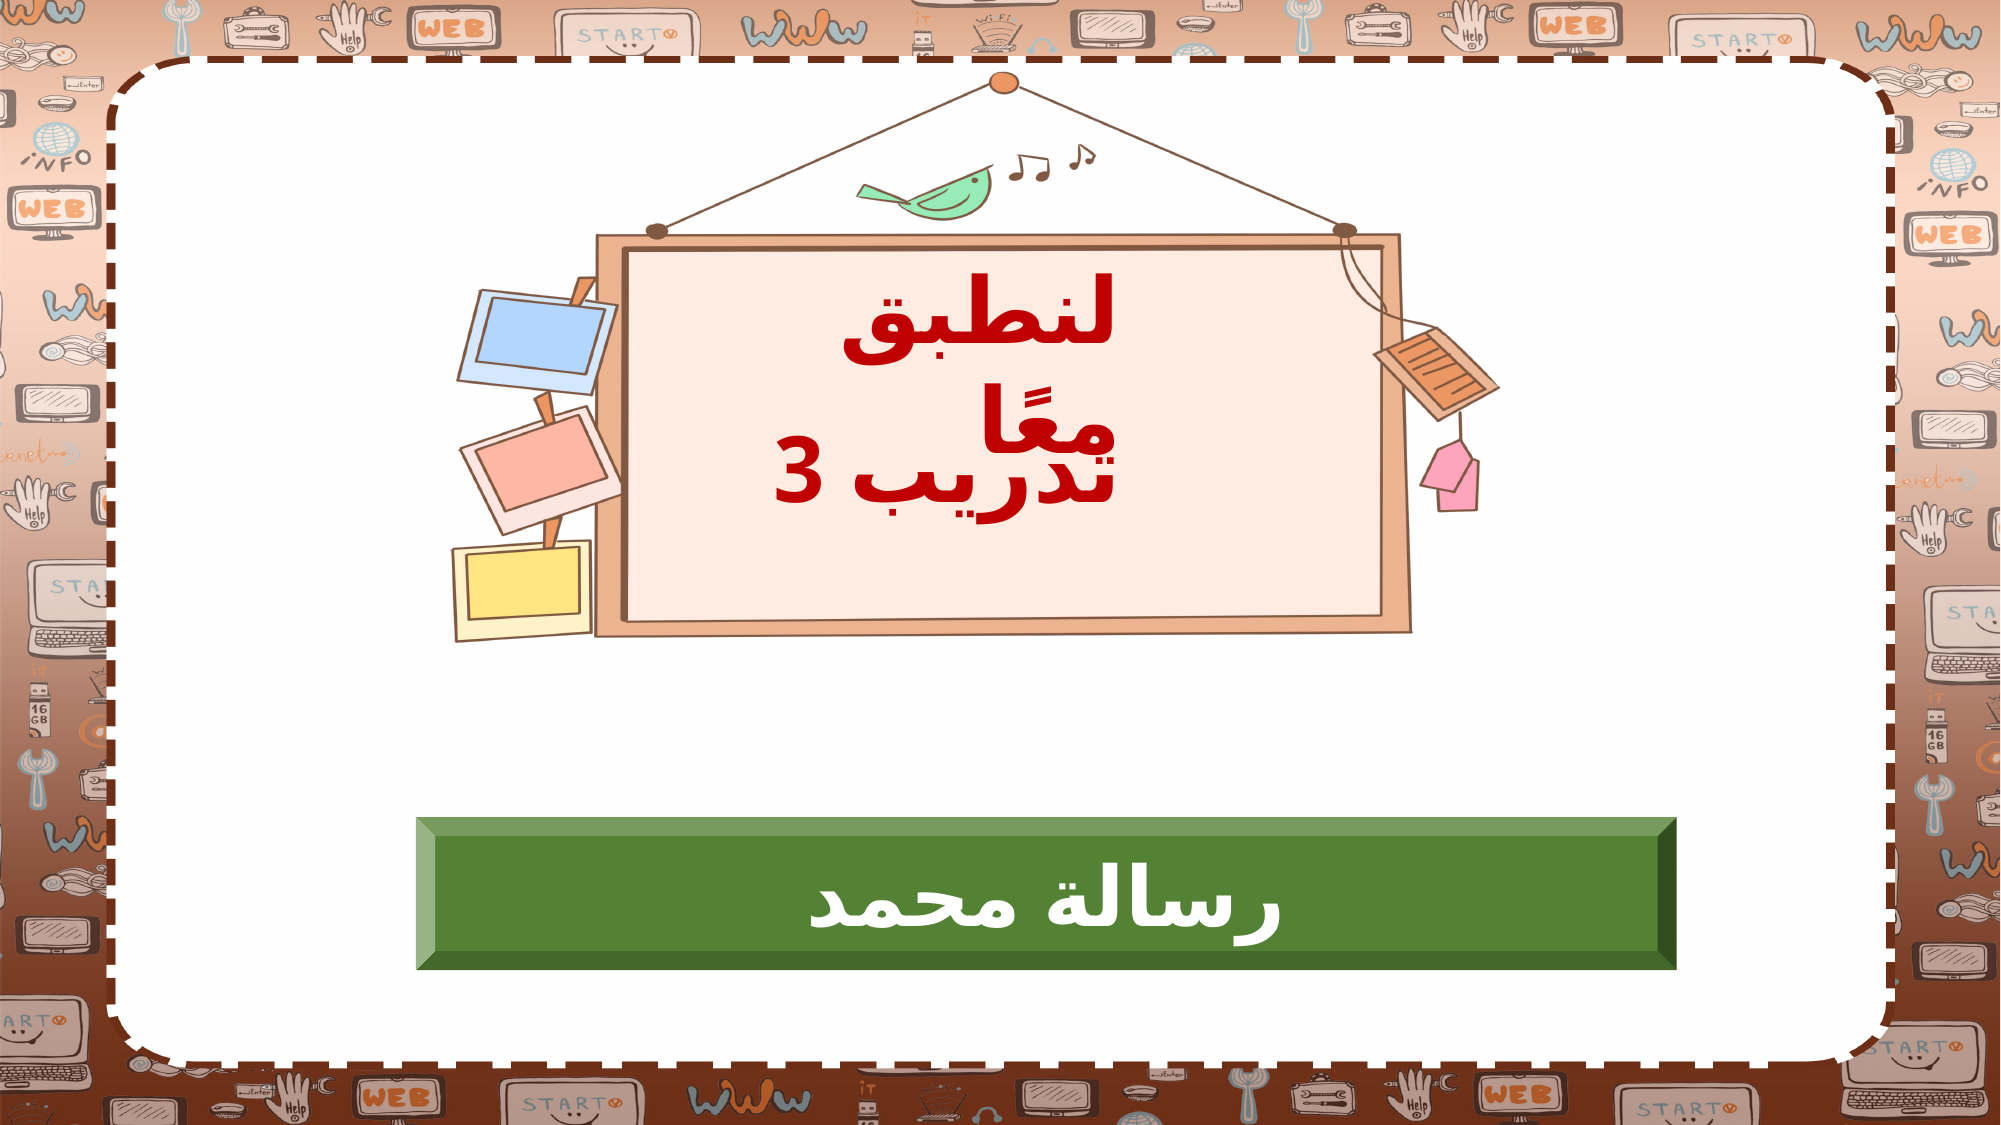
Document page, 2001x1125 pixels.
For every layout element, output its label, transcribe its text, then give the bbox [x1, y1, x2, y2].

picture [0, 0, 2001, 1125]
text_box رسالة محمد [415, 817, 1677, 971]
